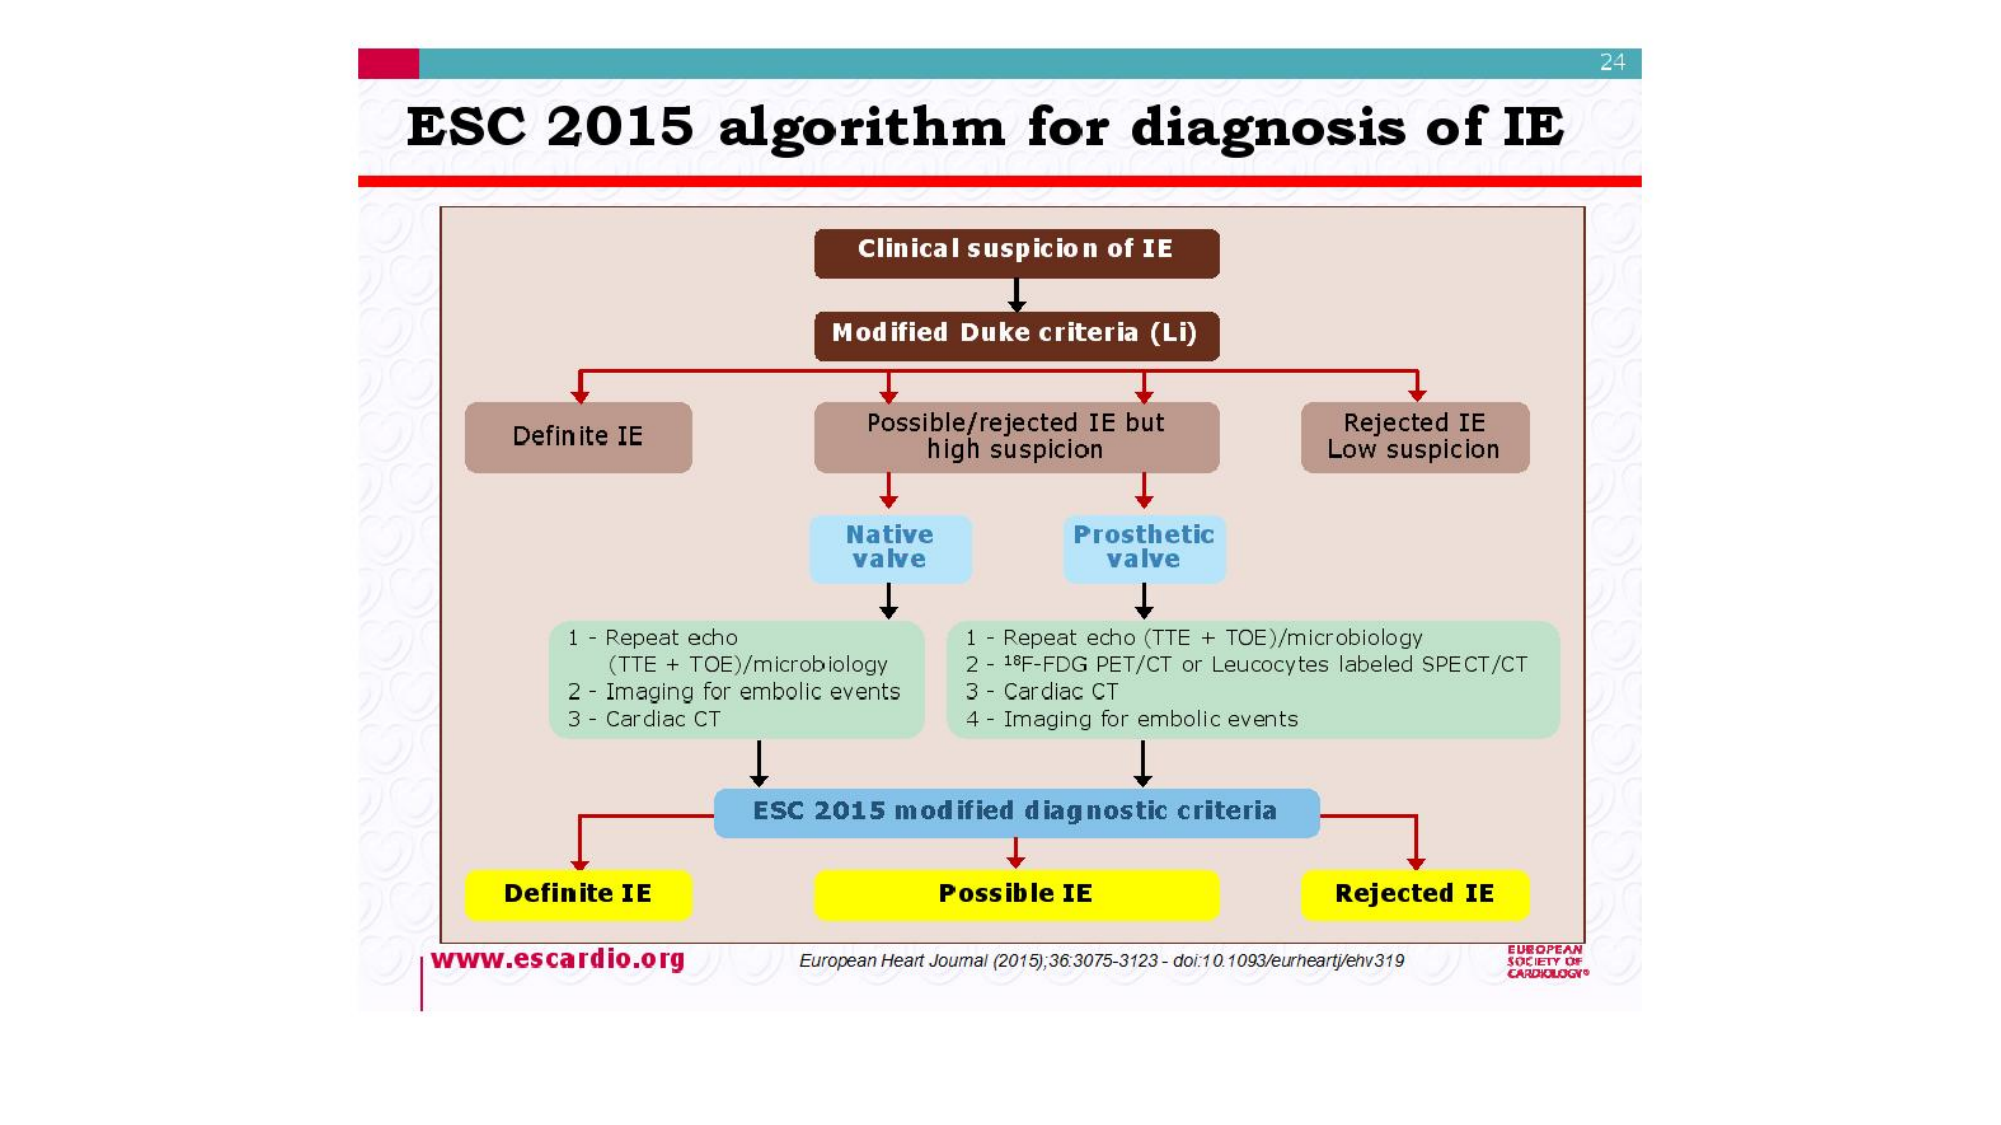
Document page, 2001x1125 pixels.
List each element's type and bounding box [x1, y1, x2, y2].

picture [249, 0, 1750, 1061]
